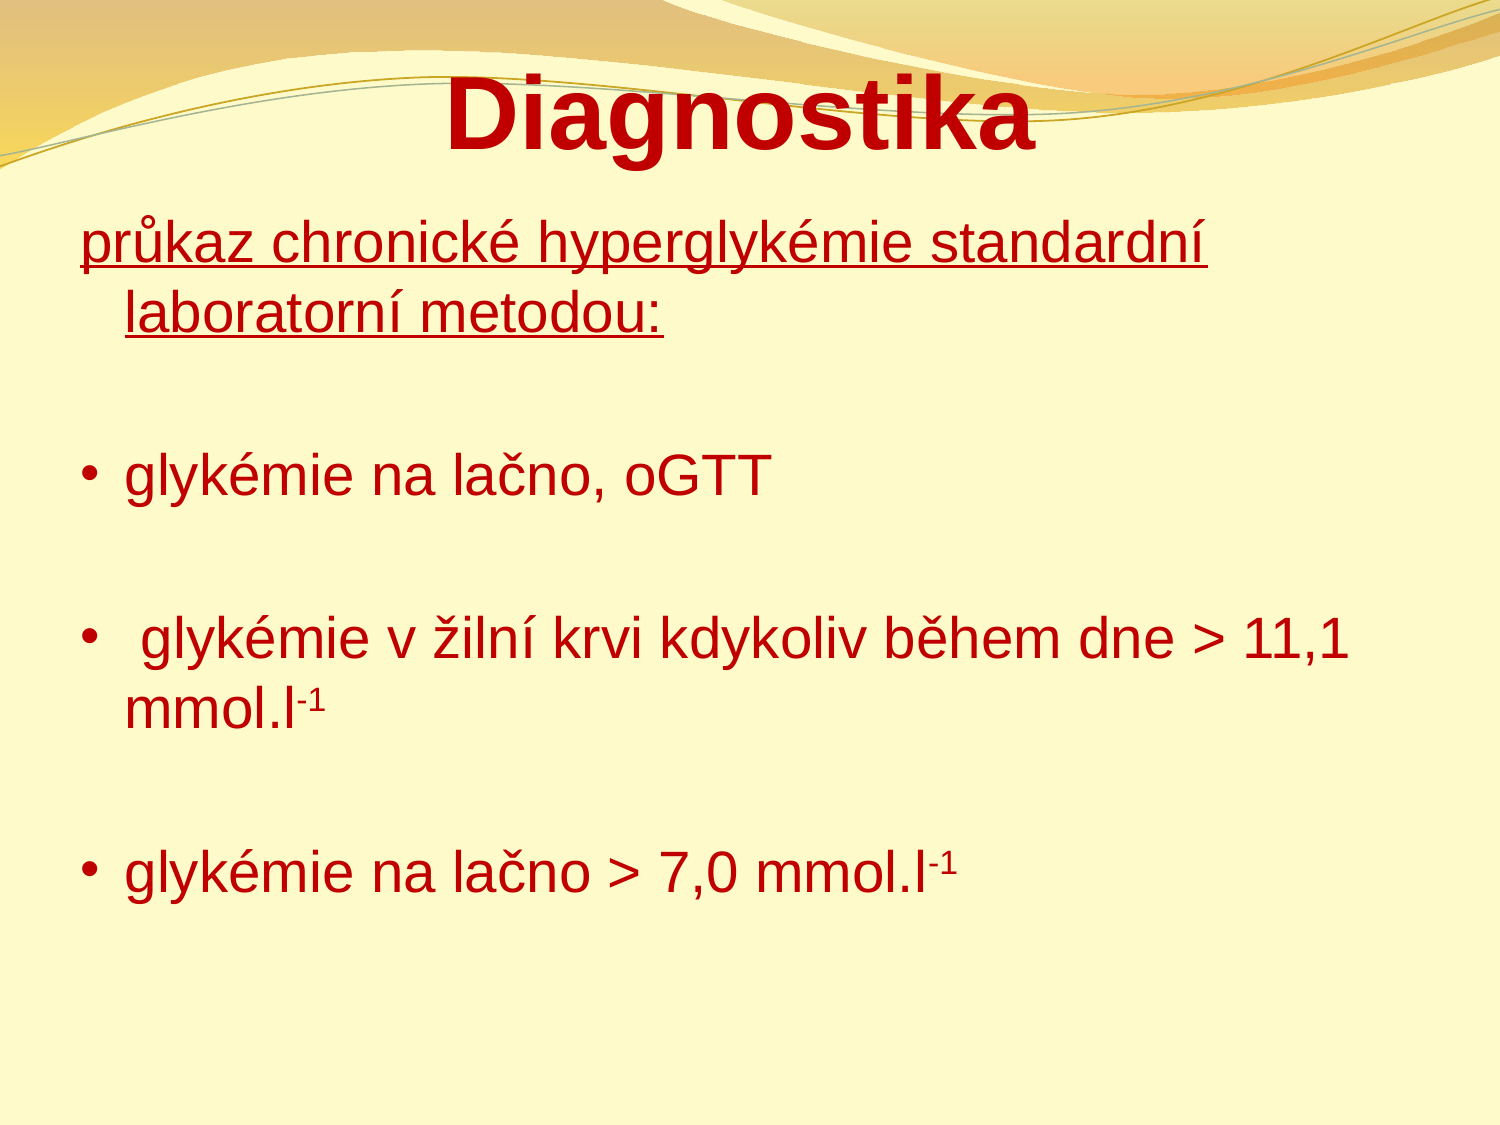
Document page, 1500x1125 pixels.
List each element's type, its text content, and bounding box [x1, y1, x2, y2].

title Diagnostika [64, 54, 1416, 171]
list průkaz chronické hyperglykémie standardní laboratorní metodou: glykémie na lačno, oGTT glykémie v žilní krvi kdykoliv během dne > 11,1 mmol.l-1 glykémie na lačno > 7,0 mmol.l-1 [64, 196, 1416, 1036]
